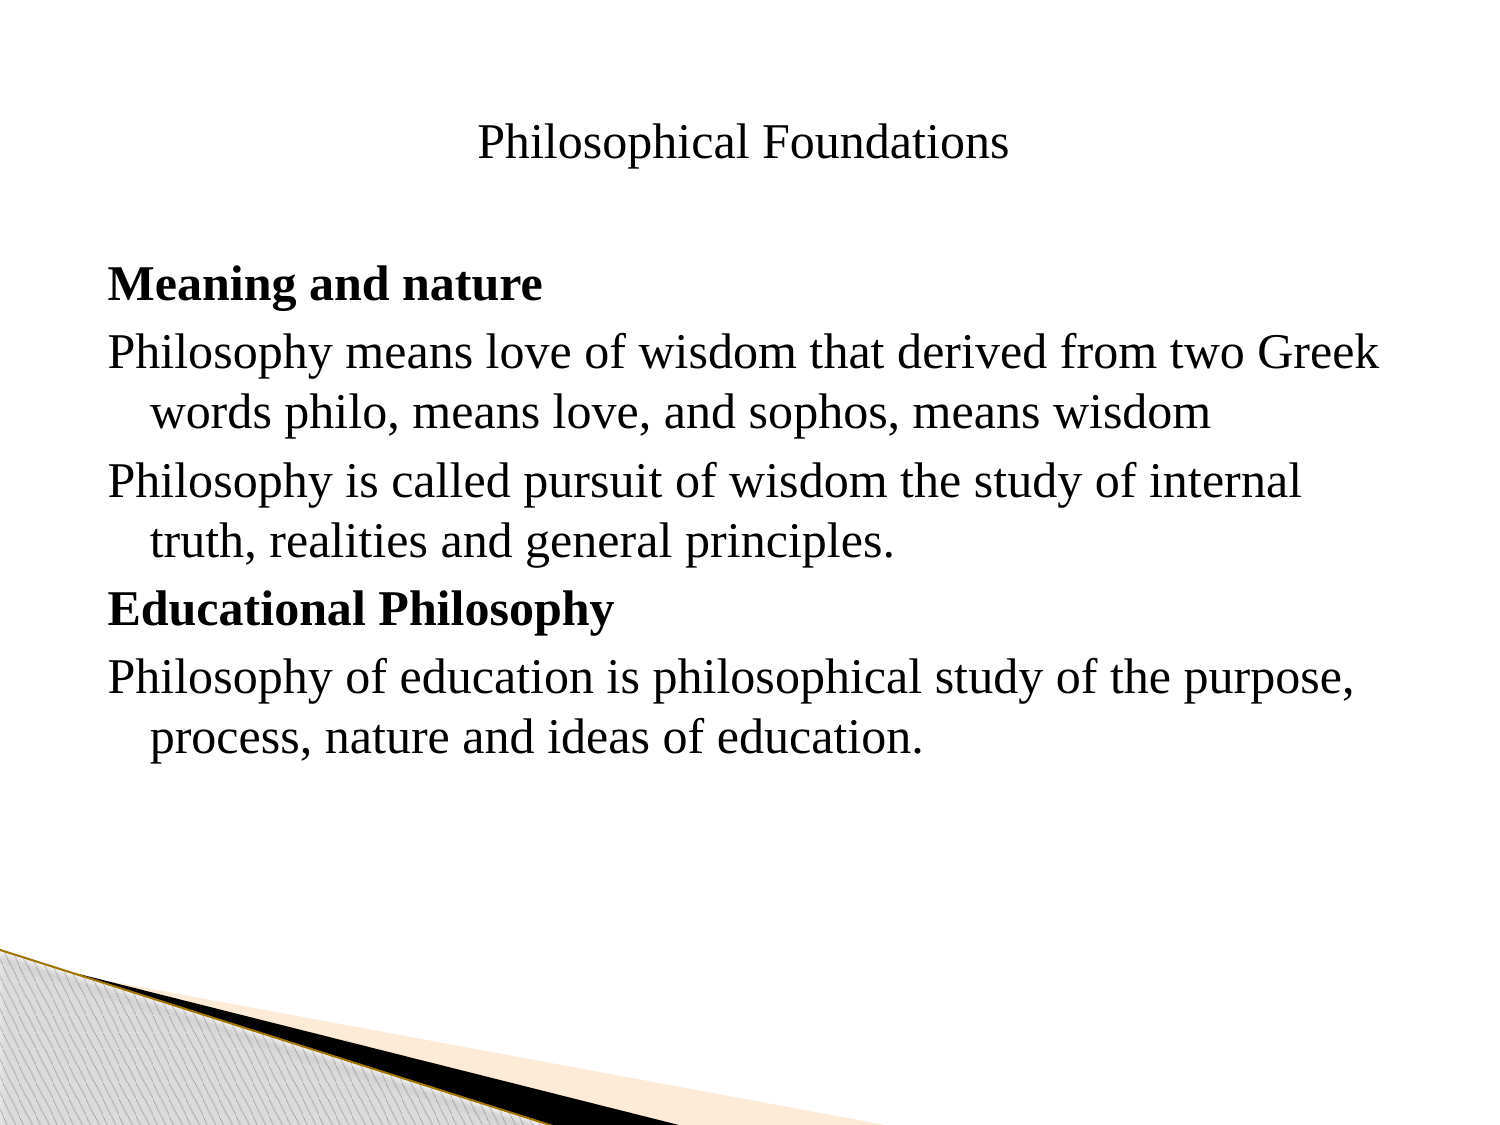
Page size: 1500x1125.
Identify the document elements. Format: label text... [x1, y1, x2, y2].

title Philosophical Foundations [75, 45, 1425, 233]
list Meaning and nature Philosophy means love of wisdom that derived from two Greek words philo, means love, and sophos, means wisdom Philosophy is called pursuit of wisdom the study of internal truth, realities and general principles. Educational Philosophy Philosophy of education is philosophical study of the purpose, process, nature and ideas of education. [75, 243, 1425, 986]
